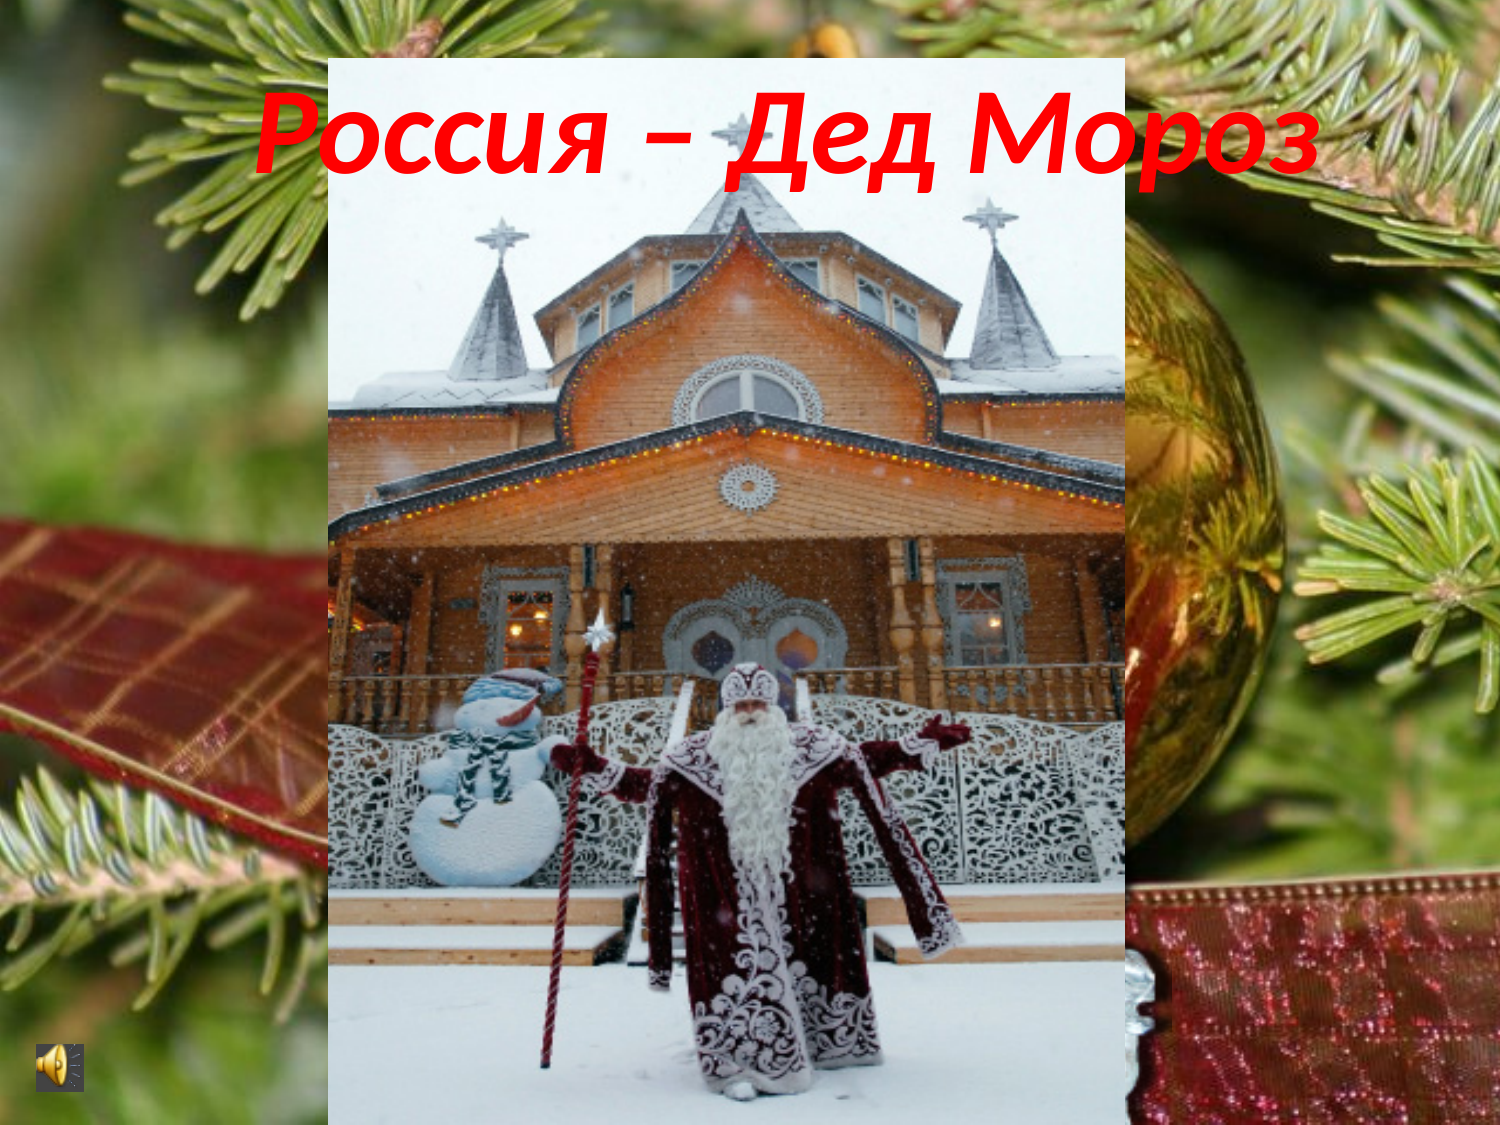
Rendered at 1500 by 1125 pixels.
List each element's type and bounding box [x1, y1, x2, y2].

list [0, 0, 1500, 1125]
picture [34, 1042, 86, 1094]
picture [327, 58, 1173, 1125]
